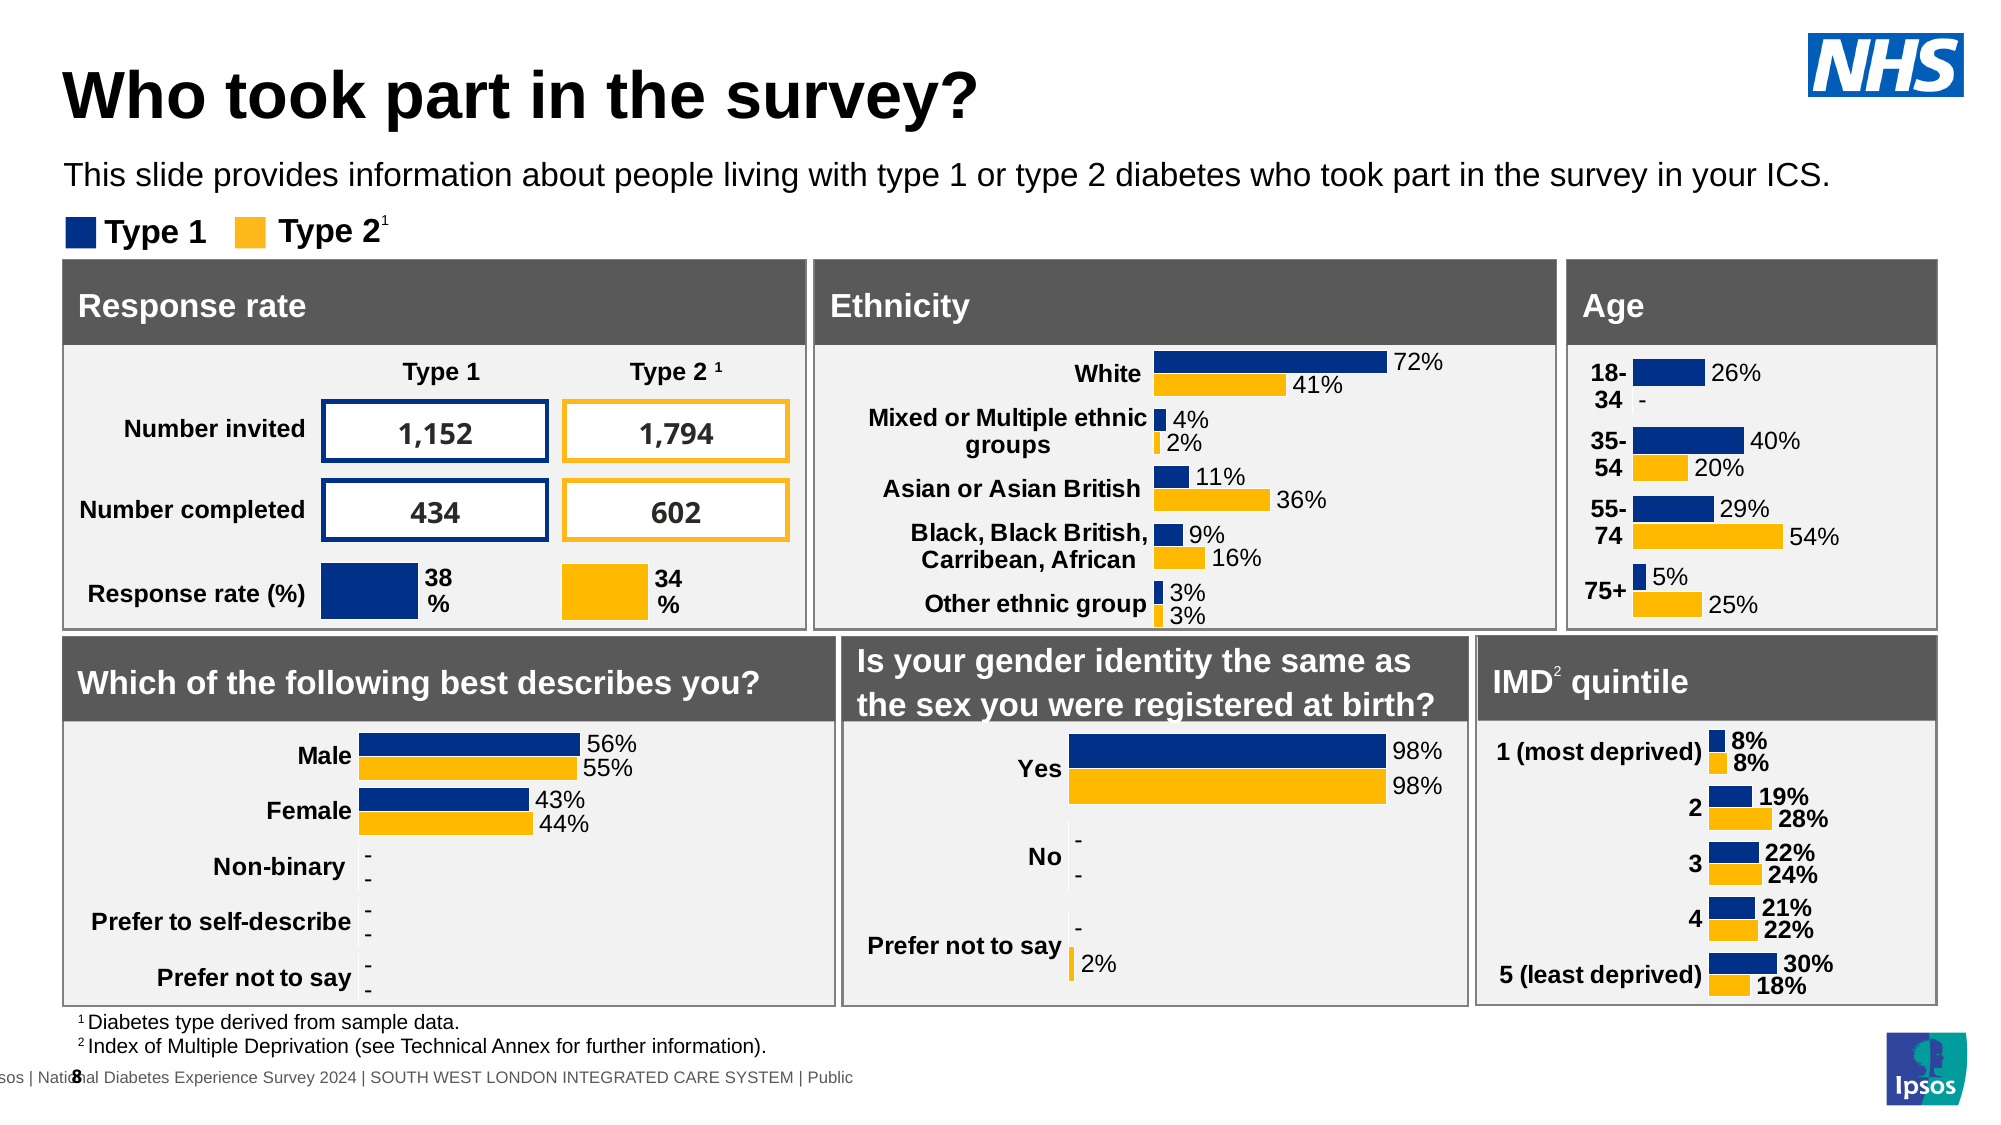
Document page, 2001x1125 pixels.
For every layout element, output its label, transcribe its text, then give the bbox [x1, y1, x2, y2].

text_box [62, 722, 836, 1007]
chart [840, 724, 1466, 1009]
text_box Type 2 1 [612, 355, 740, 386]
text_box Age [1566, 259, 1938, 346]
text_box Which of the following best describes you? [61, 636, 836, 722]
text_box 1,152 [323, 400, 548, 461]
text_box Is your gender identity the same as the sex you were registered at birth? [841, 636, 1469, 722]
table_header Number invited [60, 388, 321, 468]
text_box 1,794 [564, 400, 789, 461]
text_box 434 [323, 480, 548, 541]
text_box IMD2 quintile [1477, 635, 1938, 722]
title Who took part in the survey? [62, 60, 1596, 188]
text_box [841, 722, 1469, 1004]
text_box [62, 259, 807, 549]
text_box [65, 209, 415, 251]
table_cell Number completed [60, 468, 321, 552]
table_header 1 Diabetes type derived from sample data. 2 Index of Multiple Deprivation (see Technical Annex for further information). [63, 1004, 1850, 1094]
text_box Response rate [62, 259, 806, 346]
chart [309, 344, 1557, 638]
picture [1807, 33, 1964, 97]
text_box 602 [564, 480, 789, 541]
text_box Type 1 [378, 355, 506, 386]
list This slide provides information about people living with type 1 or type 2 diabetes who took part in the survey in your ICS. [63, 153, 1973, 194]
text_box Ethnicity [814, 259, 1557, 344]
text_box [1566, 346, 1938, 631]
chart [68, 728, 836, 1006]
chart [1475, 724, 2000, 1003]
table_cell Response rate (%) [60, 552, 309, 636]
picture [1886, 1032, 1968, 1106]
chart [1570, 352, 1989, 626]
